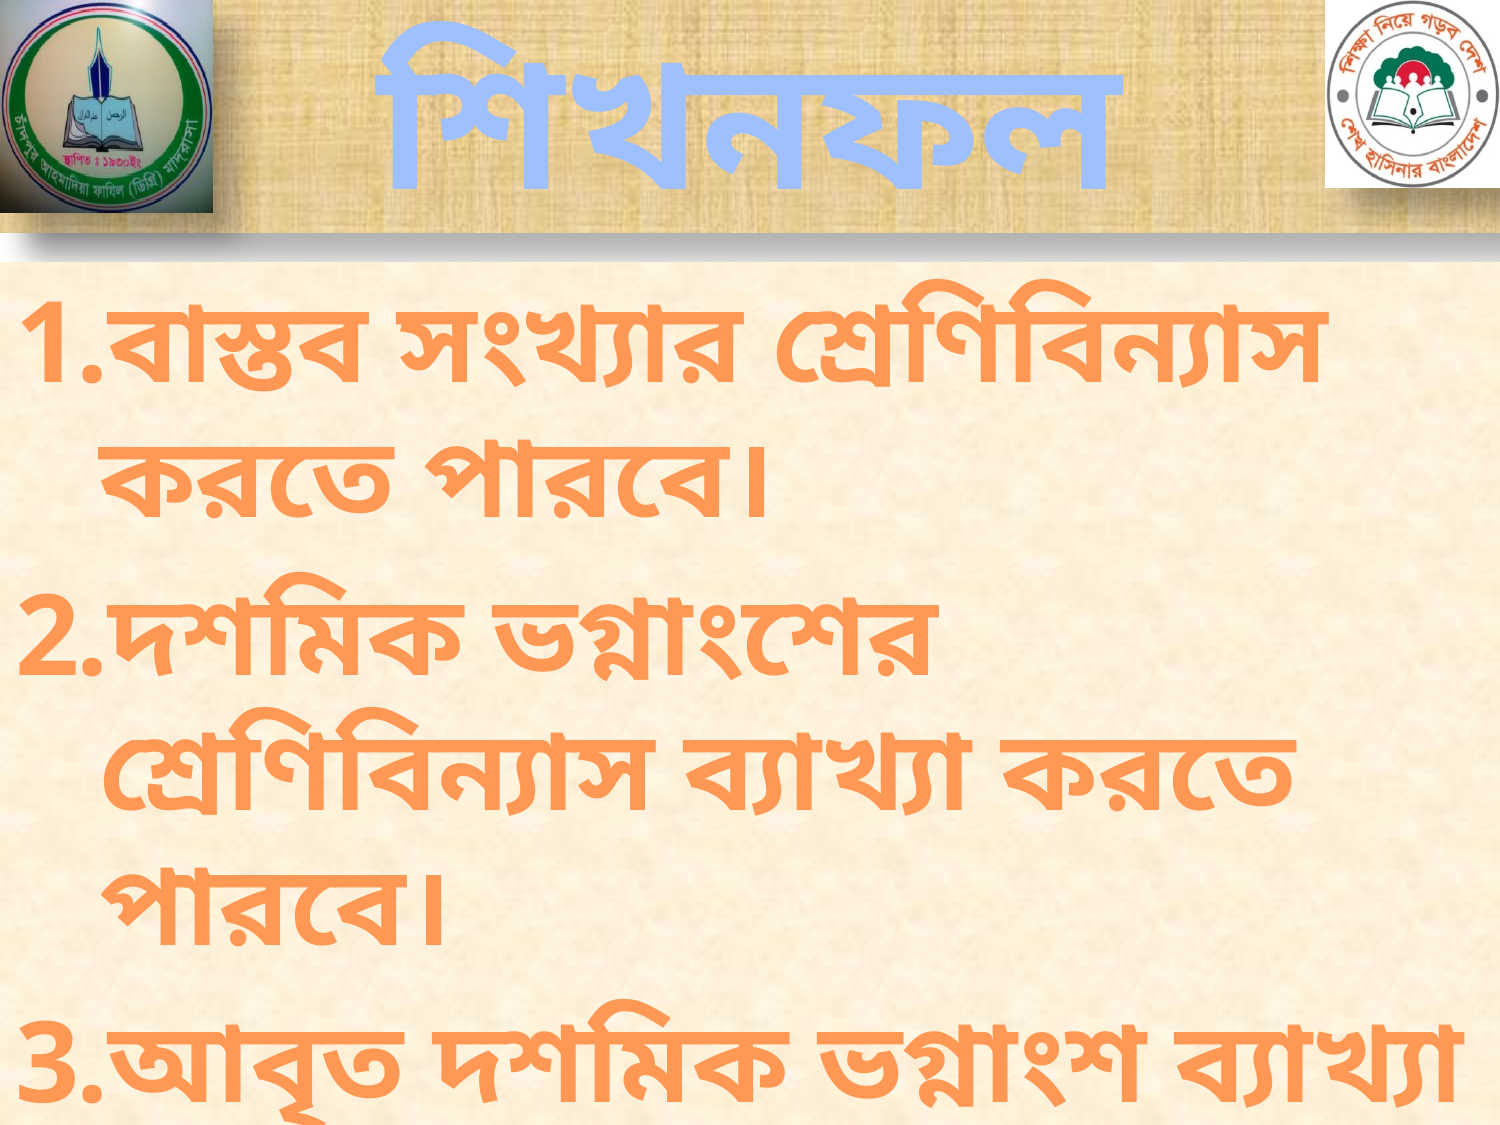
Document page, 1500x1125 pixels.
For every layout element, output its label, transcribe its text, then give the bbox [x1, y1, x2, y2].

picture [0, 0, 213, 213]
title শিখনফল [0, 221, 11, 233]
title শিখনফল [214, 0, 1500, 233]
list বাস্তব সংখ্যার শ্রেণিবিন্যাস করতে পারবে। দশমিক ভগ্নাংশের শ্রেণিবিন্যাস ব্যাখ্যা করতে পারবে। আবৃত দশমিক ভগ্নাংশ ব্যাখ্যা করতে পারবে। [0, 262, 1500, 1125]
picture [1324, 0, 1500, 188]
